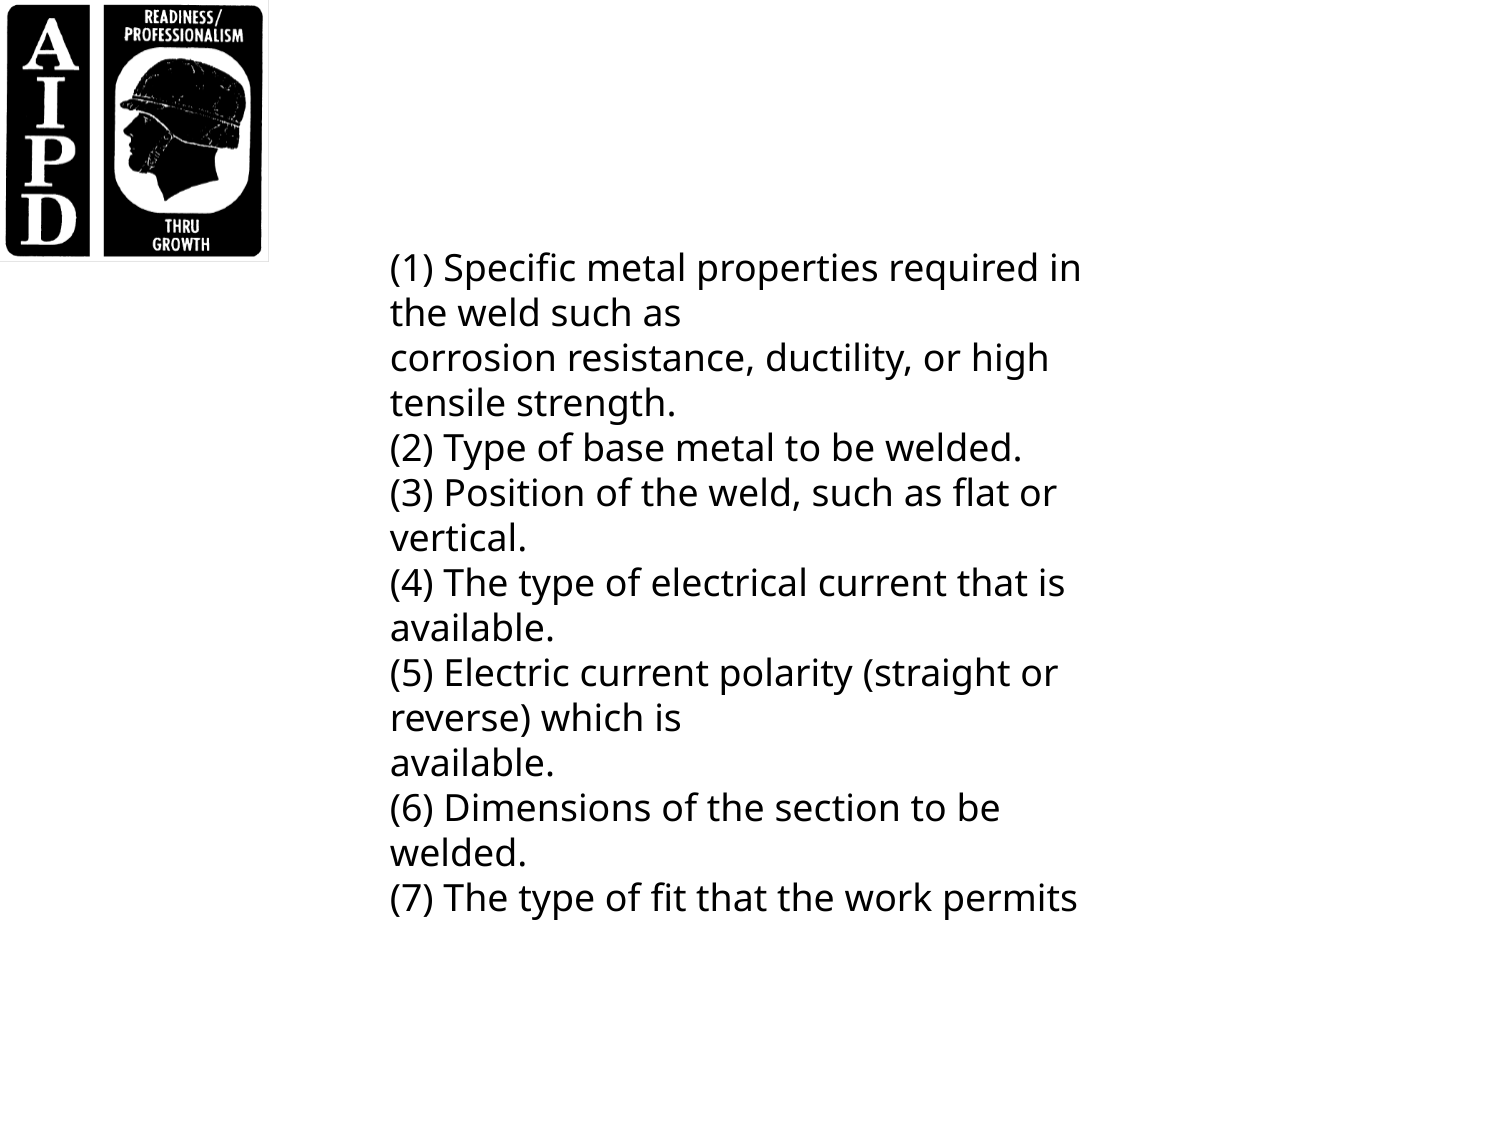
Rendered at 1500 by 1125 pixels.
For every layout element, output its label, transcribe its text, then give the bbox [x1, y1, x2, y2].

text_box (1) Specific metal properties required in the weld such as corrosion resistance, ductility, or high tensile strength. (2) Type of base metal to be welded. (3) Position of the weld, such as flat or vertical. (4) The type of electrical current that is available. (5) Electric current polarity (straight or reverse) which is available. (6) Dimensions of the section to be welded. (7) The type of fit that the work permits [374, 236, 1125, 927]
picture [0, 0, 270, 263]
